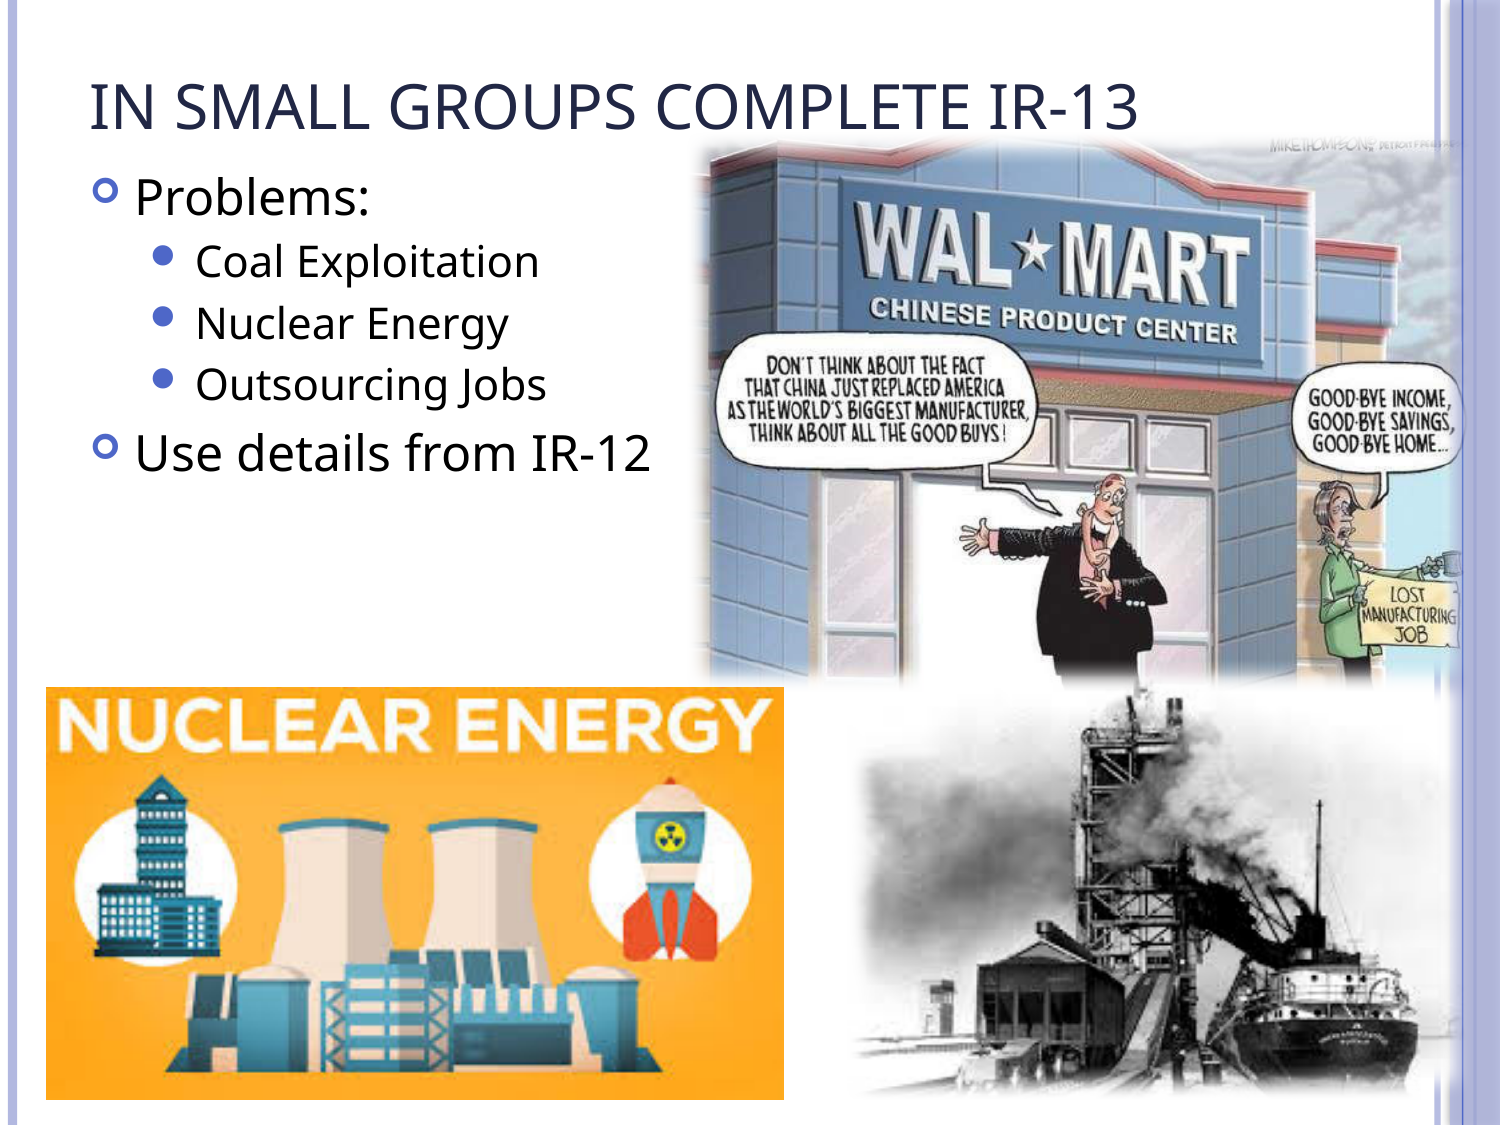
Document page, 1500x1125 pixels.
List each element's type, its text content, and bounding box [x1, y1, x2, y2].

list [846, 701, 1473, 1101]
list Problems: Coal Exploitation Nuclear Energy Outsourcing Jobs Use details from IR-12 [75, 158, 675, 684]
picture [46, 131, 1473, 1101]
title In Small Groups Complete IR-13 [75, 45, 1300, 150]
